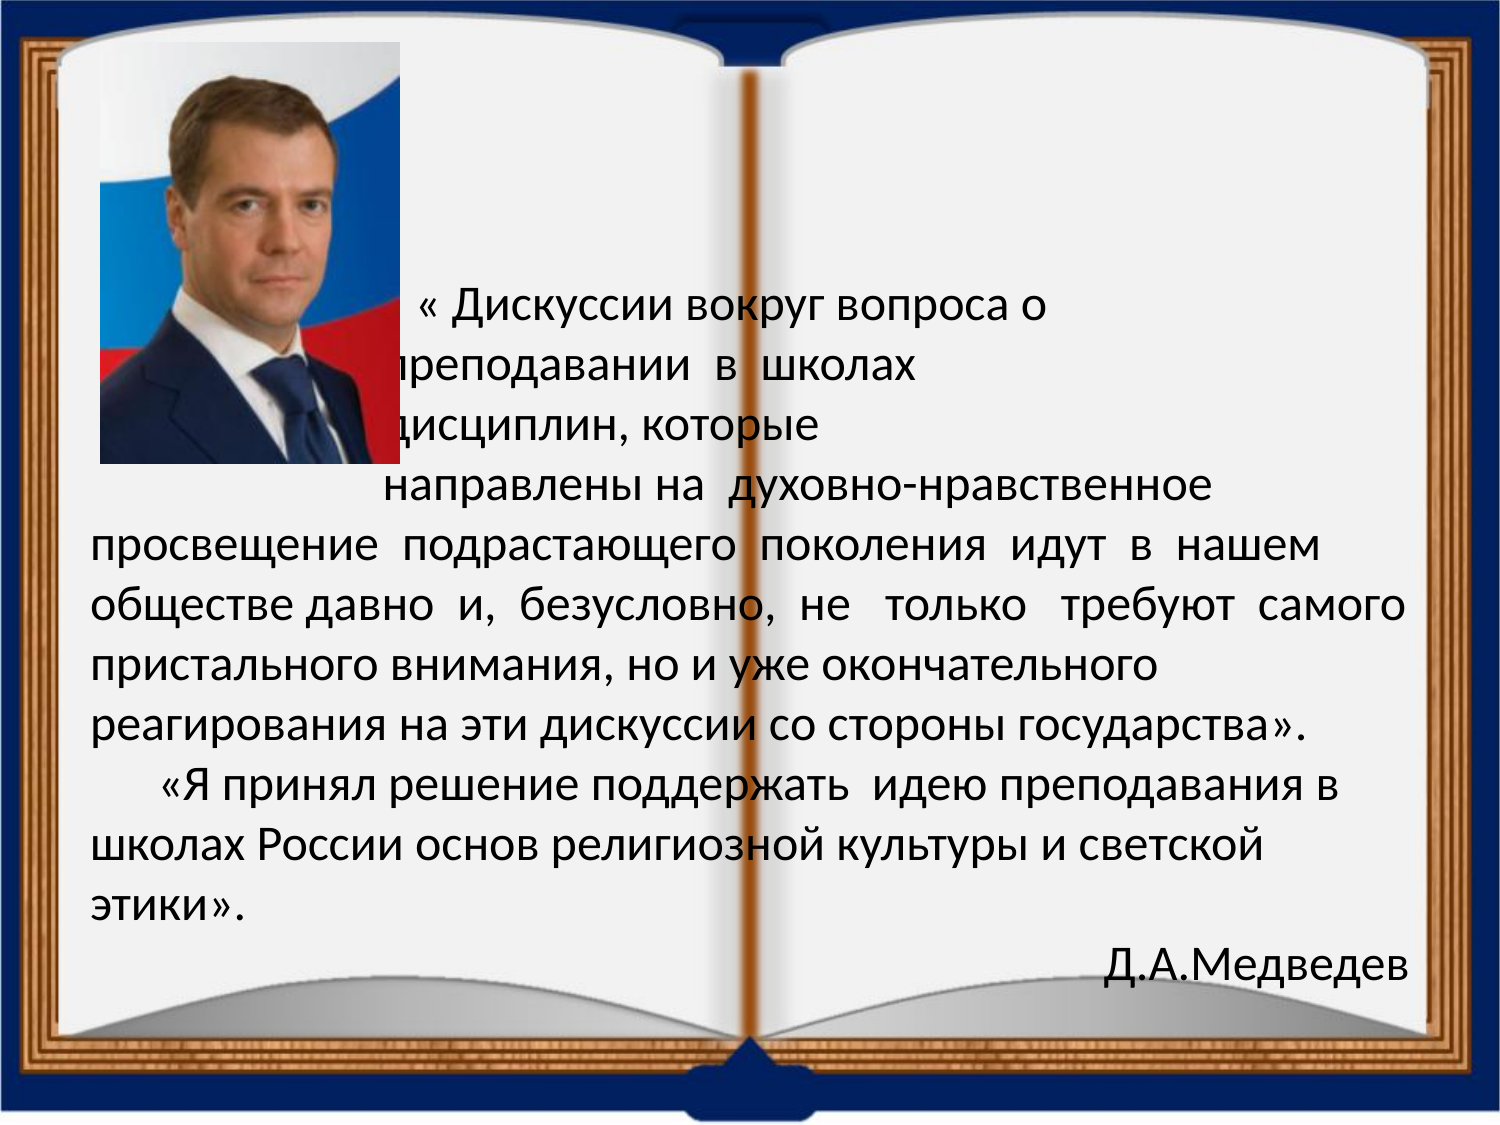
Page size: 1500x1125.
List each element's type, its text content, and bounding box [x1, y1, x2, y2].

list « Дискуссии вокруг вопроса о преподавании в школах дисциплин, которые направлены на духовно-нравственное просвещение подрастающего поколения идут в нашем обществе давно и, безусловно, не только требуют самого пристального внимания, но и уже окончательного реагирования на эти дискуссии со стороны государства». «Я принял решение поддержать идею преподавания в школах России основ религиозной культуры и светской этики». Д.А.Медведев [75, 262, 1425, 1005]
picture [0, 0, 1500, 1125]
